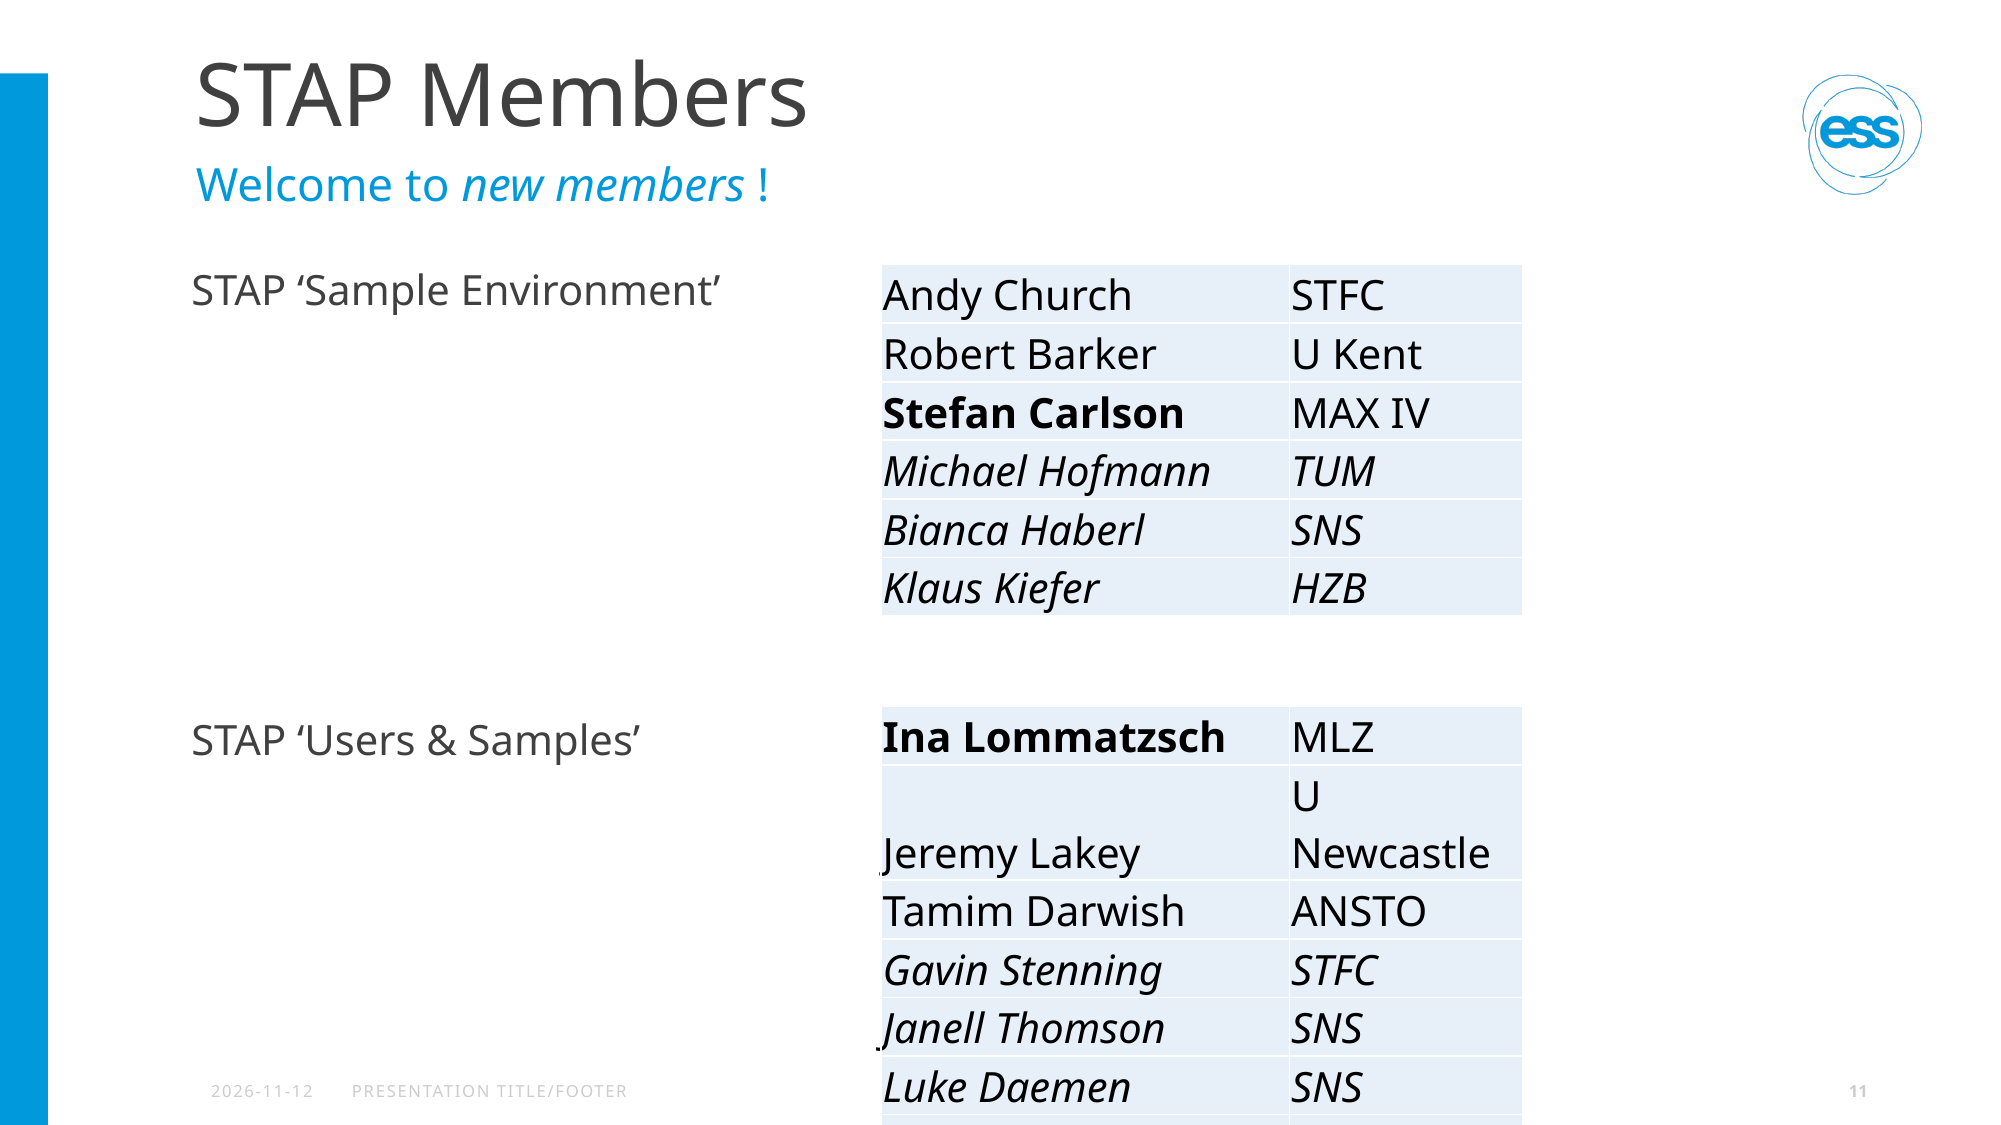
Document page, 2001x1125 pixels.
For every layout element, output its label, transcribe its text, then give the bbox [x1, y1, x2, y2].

table_cell Tamim Darwish [882, 881, 1289, 938]
table_cell Klaus Kiefer [882, 558, 1289, 615]
table_cell STFC [1290, 940, 1522, 997]
table_header MLZ [1290, 707, 1522, 764]
table_cell Stefan Carlson [882, 383, 1289, 439]
table_cell MAX IV [1290, 383, 1522, 439]
table_header Ina Lommatzsch [882, 707, 1289, 764]
table_cell Michael Hofmann [882, 441, 1289, 498]
table_cell U Kent [1290, 324, 1522, 381]
list Welcome to new members ! [181, 152, 1717, 236]
table_header STFC [1290, 265, 1522, 322]
table_cell Thomas Shea [882, 1115, 1289, 1125]
table_cell SNS [1290, 500, 1522, 557]
table_cell SNS [1290, 1057, 1522, 1114]
table_cell Bianca Haberl [882, 500, 1289, 557]
table_cell ESS [1290, 1115, 1522, 1125]
title STAP Members [181, 43, 1717, 152]
table_cell Robert Barker [882, 324, 1289, 381]
table_cell Janell Thomson [882, 998, 1289, 1055]
table_cell SNS [1290, 998, 1522, 1055]
table_cell Jeremy Lakey [882, 766, 1289, 879]
footer PRESENTATION TITLE/FOOTER [336, 1062, 880, 1123]
table_header Andy Church [882, 265, 1289, 322]
table_cell Luke Daemen [882, 1057, 1289, 1114]
list STAP ‘Sample Environment’ STAP ‘Users & Samples’ [179, 256, 999, 1039]
table_cell U Newcastle [1290, 766, 1522, 879]
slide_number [196, 1062, 333, 1123]
table_cell HZB [1290, 558, 1522, 615]
table_cell ANSTO [1290, 881, 1522, 938]
table_cell Gavin Stenning [882, 940, 1289, 997]
table_cell TUM [1290, 441, 1522, 498]
slide_number 11 [1524, 1062, 1883, 1123]
